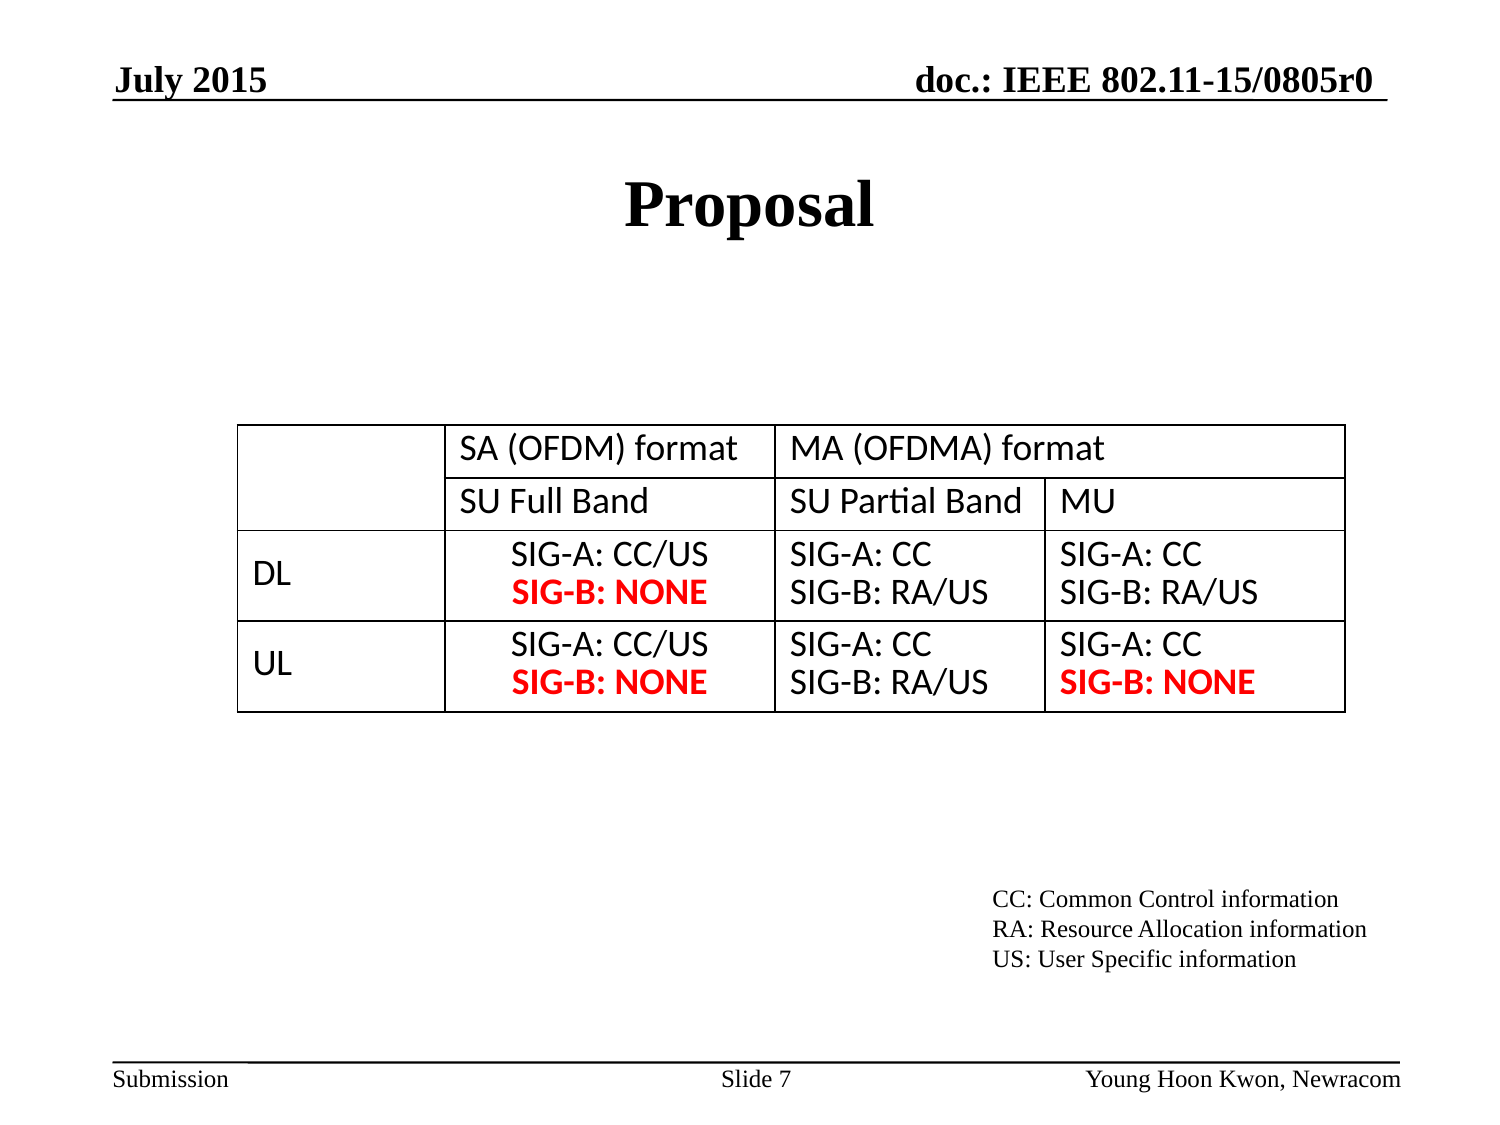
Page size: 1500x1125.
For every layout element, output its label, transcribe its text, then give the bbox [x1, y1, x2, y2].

table_header MA (OFDMA) format [776, 426, 1344, 477]
title Proposal [112, 112, 1388, 288]
table_cell SU Full Band [446, 479, 774, 530]
footer Young Hoon Kwon, Newracom [1081, 1061, 1402, 1093]
table_cell DL [238, 531, 444, 620]
table_cell SIG-A: CC SIG-B: RA/US [776, 622, 1044, 711]
table_cell SIG-A: CC SIG-B: RA/US [776, 531, 1044, 620]
table_cell SIG-A: CC/US SIG-B: NONE [446, 622, 774, 711]
table_header [238, 426, 444, 530]
table_cell SIG-A: CC/US SIG-B: NONE [446, 531, 774, 620]
table_cell SIG-A: CC SIG-B: NONE [1046, 622, 1344, 711]
table_cell SIG-A: CC SIG-B: RA/US [1046, 531, 1344, 620]
table_cell UL [238, 622, 444, 711]
table_cell MU [1046, 479, 1344, 530]
table_header SA (OFDM) format [446, 426, 774, 477]
table_cell SU Partial Band [776, 479, 1044, 530]
text_box CC: Common Control information RA: Resource Allocation information US: User Specific information [977, 875, 1383, 980]
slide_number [114, 0, 270, 101]
slide_number Slide 7 [712, 1061, 800, 1093]
